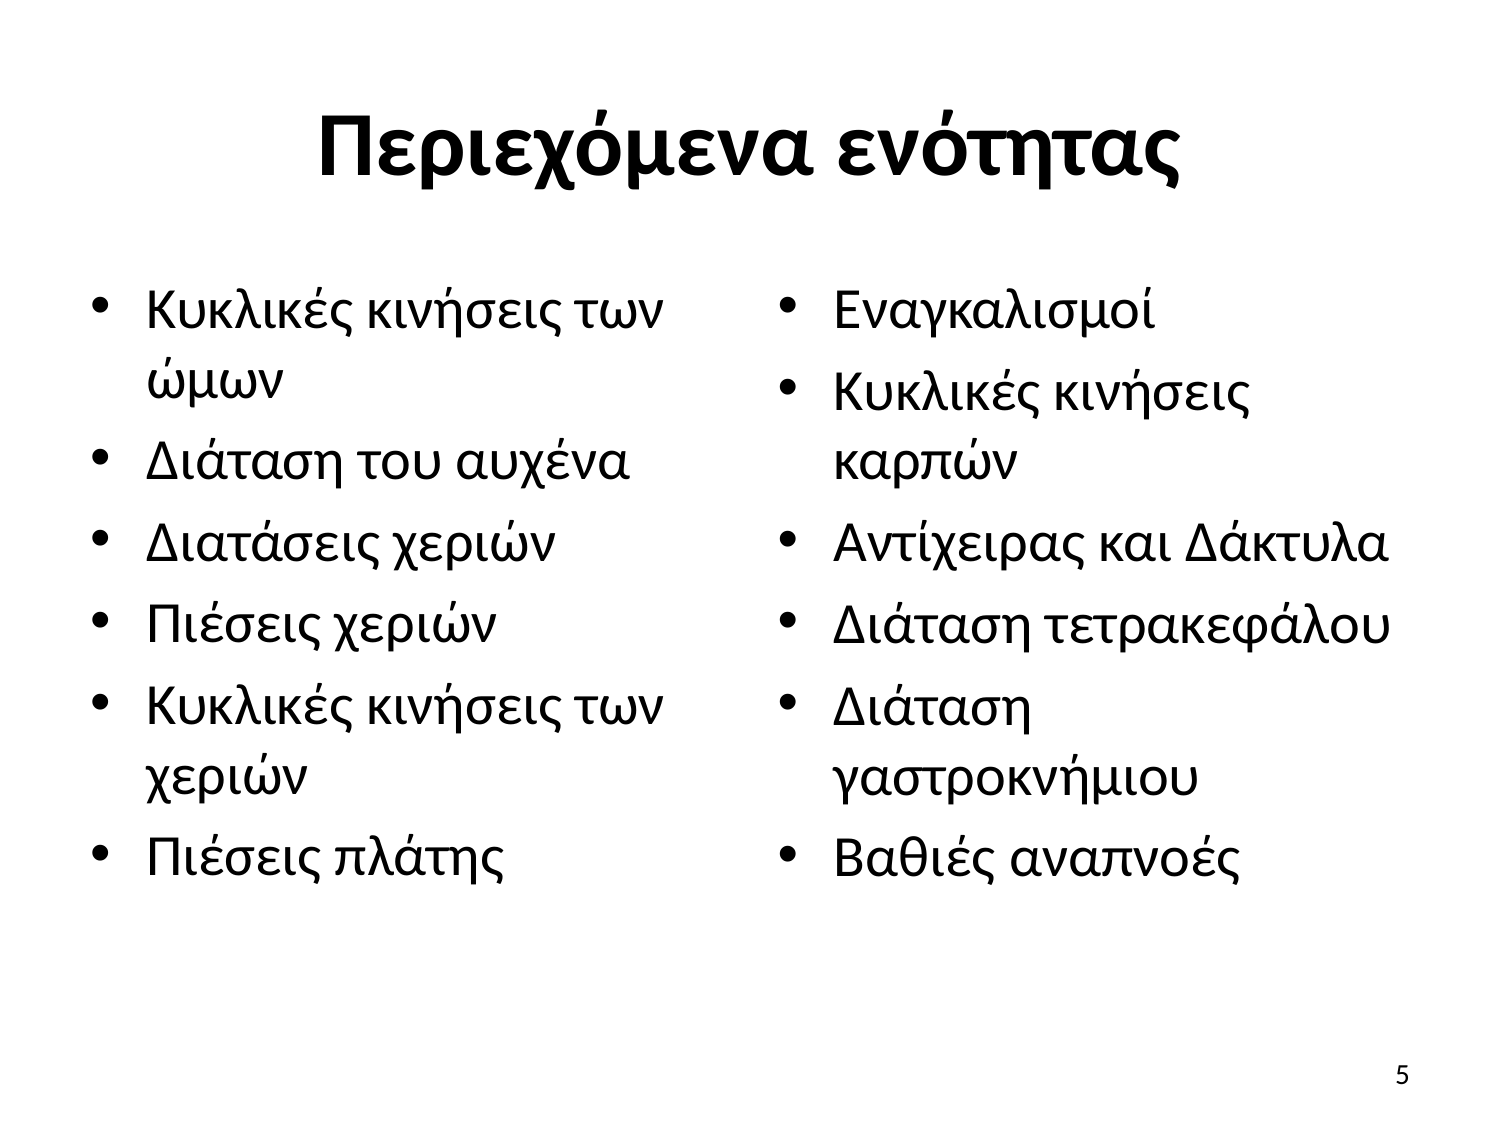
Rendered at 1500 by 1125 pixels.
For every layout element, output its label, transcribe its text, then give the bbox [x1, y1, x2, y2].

title Περιεχόμενα ενότητας [75, 45, 1425, 233]
slide_number 5 [1074, 1042, 1425, 1103]
list Κυκλικές κινήσεις των ώμων Διάταση του αυχένα Διατάσεις χεριών Πιέσεις χεριών Κυκλικές κινήσεις των χεριών Πιέσεις πλάτης [75, 262, 738, 1005]
list Εναγκαλισμοί Κυκλικές κινήσεις καρπών Αντίχειρας και Δάκτυλα Διάταση τετρακεφάλου Διάταση γαστροκνήμιου Βαθιές αναπνοές [762, 262, 1425, 1005]
